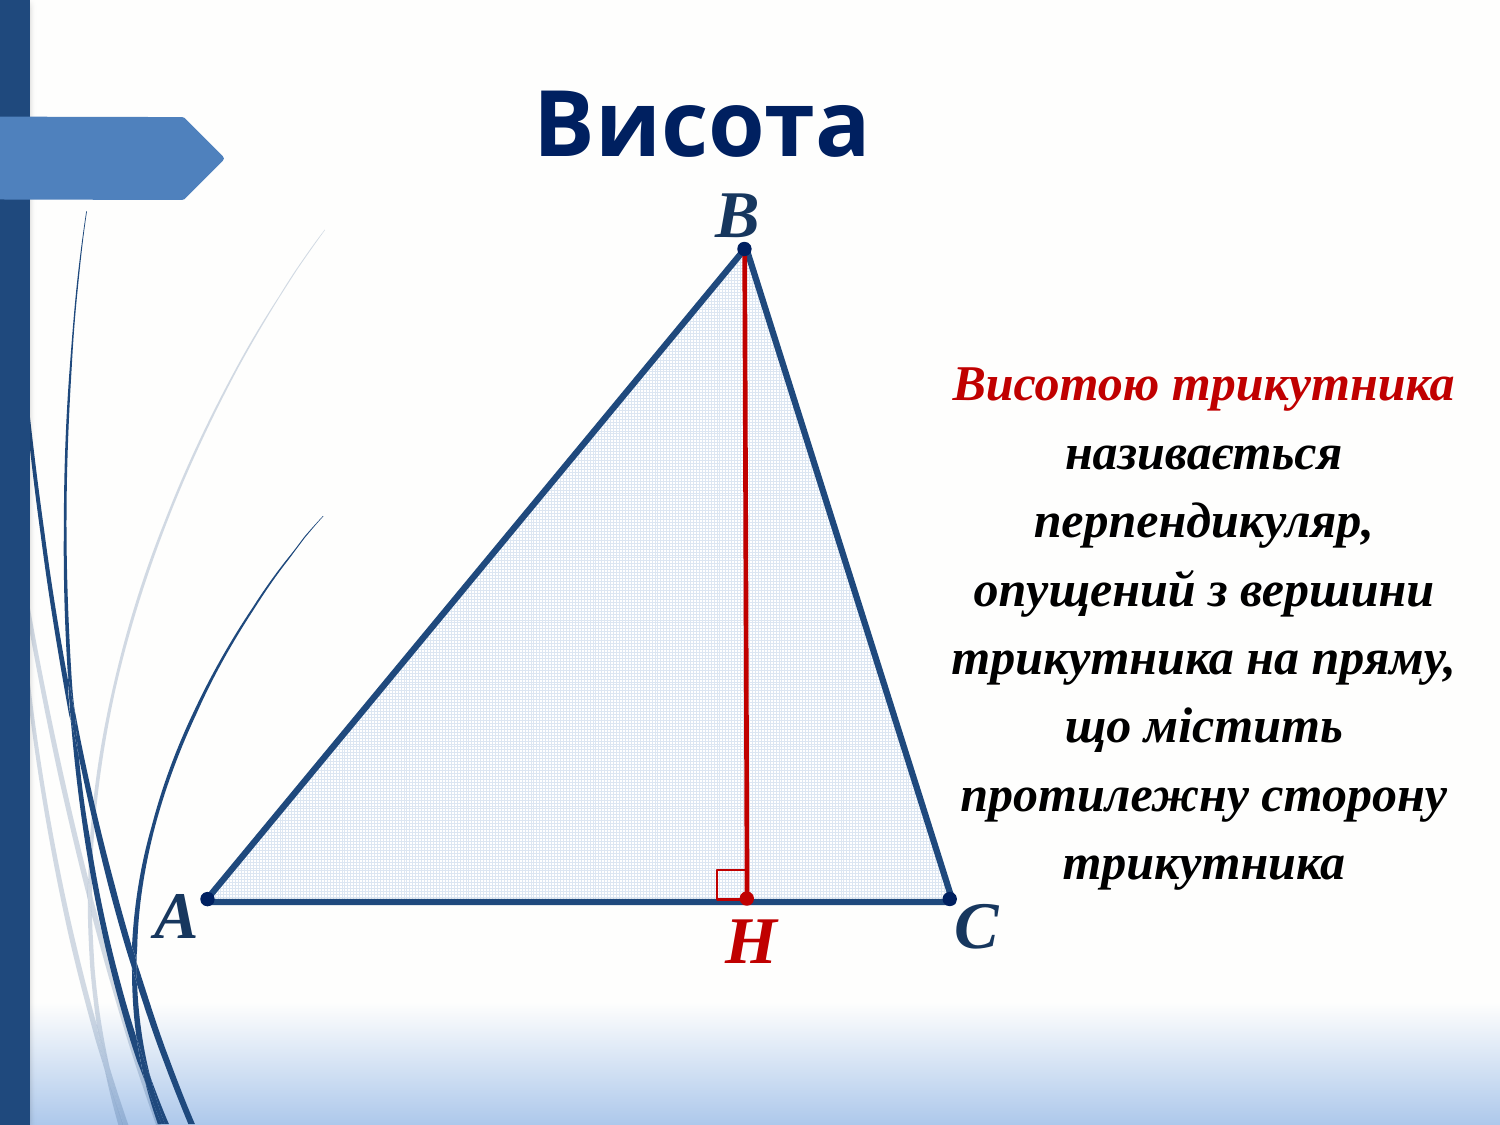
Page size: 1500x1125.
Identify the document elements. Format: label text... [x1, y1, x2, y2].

text_box [942, 891, 957, 907]
table_cell [741, 892, 748, 902]
text_box В [715, 170, 761, 251]
text_box [751, 258, 943, 904]
text_box С [954, 897, 1000, 962]
text_box [740, 892, 754, 906]
text_box [716, 869, 739, 901]
text_box [200, 891, 215, 907]
text_box Висотою трикутника називається перпендикуляр, опущений з вершини трикутника на пряму, що містить протилежну сторону трикутника [924, 335, 1484, 897]
text_box А [154, 872, 200, 953]
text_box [744, 251, 748, 900]
text_box Н [724, 897, 778, 978]
text_box Висота [264, 56, 1142, 182]
text_box [737, 241, 752, 255]
text_box [211, 254, 740, 904]
